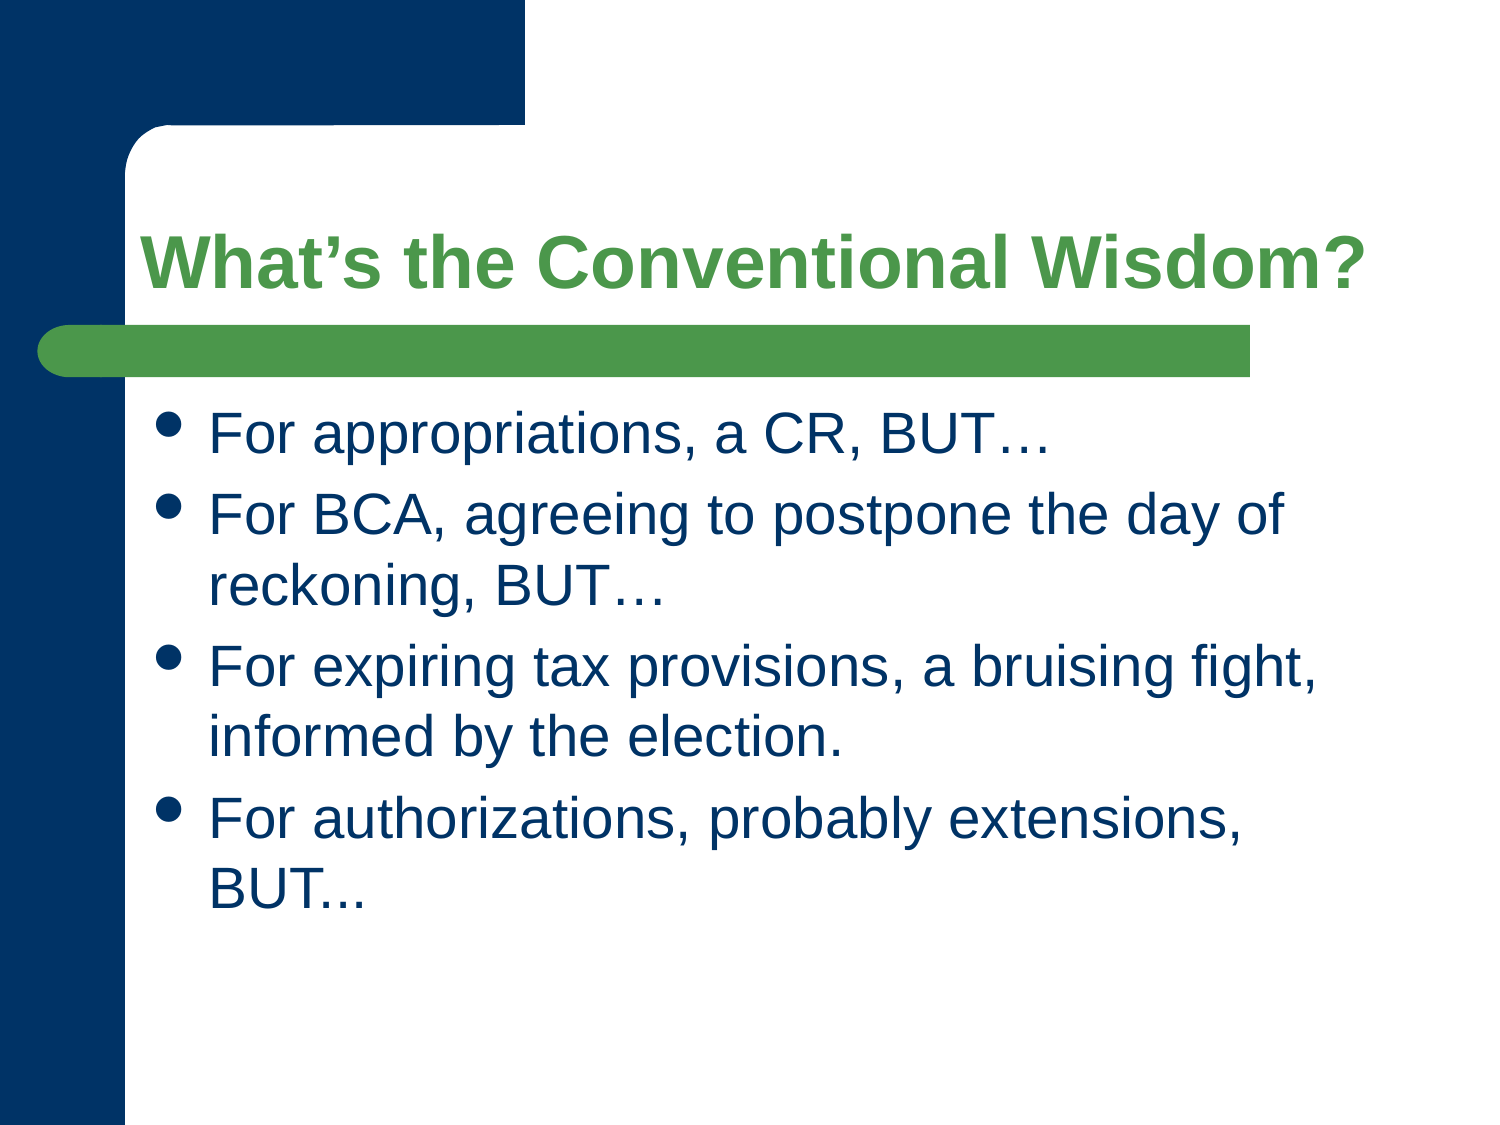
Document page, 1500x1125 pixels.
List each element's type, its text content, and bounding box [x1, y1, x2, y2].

list For appropriations, a CR, BUT… For BCA, agreeing to postpone the day of reckoning, BUT… For expiring tax provisions, a bruising fight, informed by the election. For authorizations, probably extensions, BUT... [137, 387, 1400, 999]
title What’s the Conventional Wisdom? [125, 125, 1425, 313]
